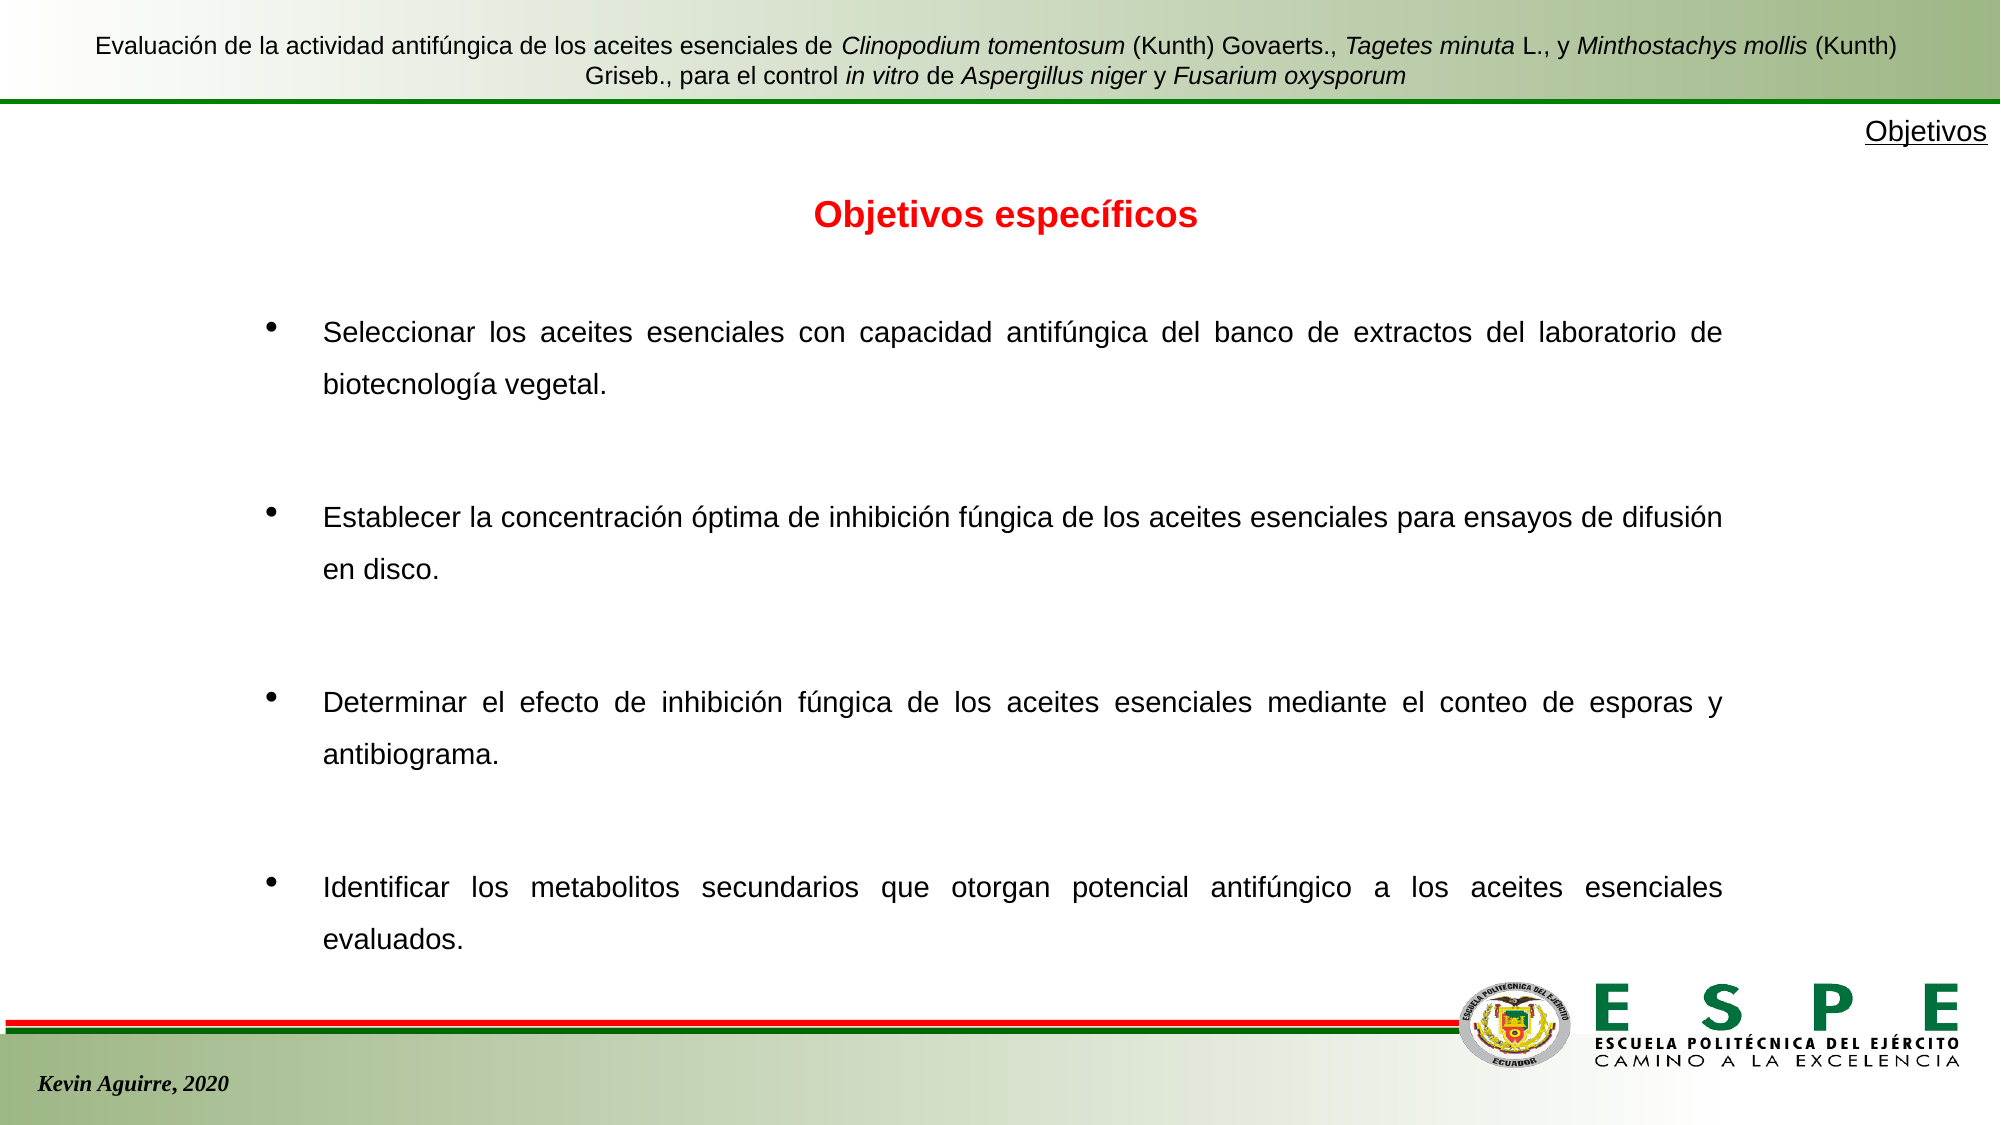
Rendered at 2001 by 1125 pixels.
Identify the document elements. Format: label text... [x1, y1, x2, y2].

text_box Seleccionar los aceites esenciales con capacidad antifúngica del banco de extractos del laboratorio de biotecnología vegetal. Establecer la concentración óptima de inhibición fúngica de los aceites esenciales para ensayos de difusión en disco. Determinar el efecto de inhibición fúngica de los aceites esenciales mediante el conteo de esporas y antibiograma. Identificar los metabolitos secundarios que otorgan potencial antifúngico a los aceites esenciales evaluados. [251, 288, 1741, 963]
text_box Kevin Aguirre, 2020 [22, 1061, 397, 1104]
picture [1409, 964, 2000, 1093]
text_box Objetivos específicos [798, 182, 1225, 243]
text_box Objetivos [1850, 113, 2000, 155]
text_box Evaluación de la actividad antifúngica de los aceites esenciales de Clinopodium tomentosum (Kunth) Govaerts., Tagetes minuta L., y Minthostachys mollis (Kunth) Griseb., para el control in vitro de Aspergillus niger y Fusarium oxysporum [35, 22, 1957, 98]
